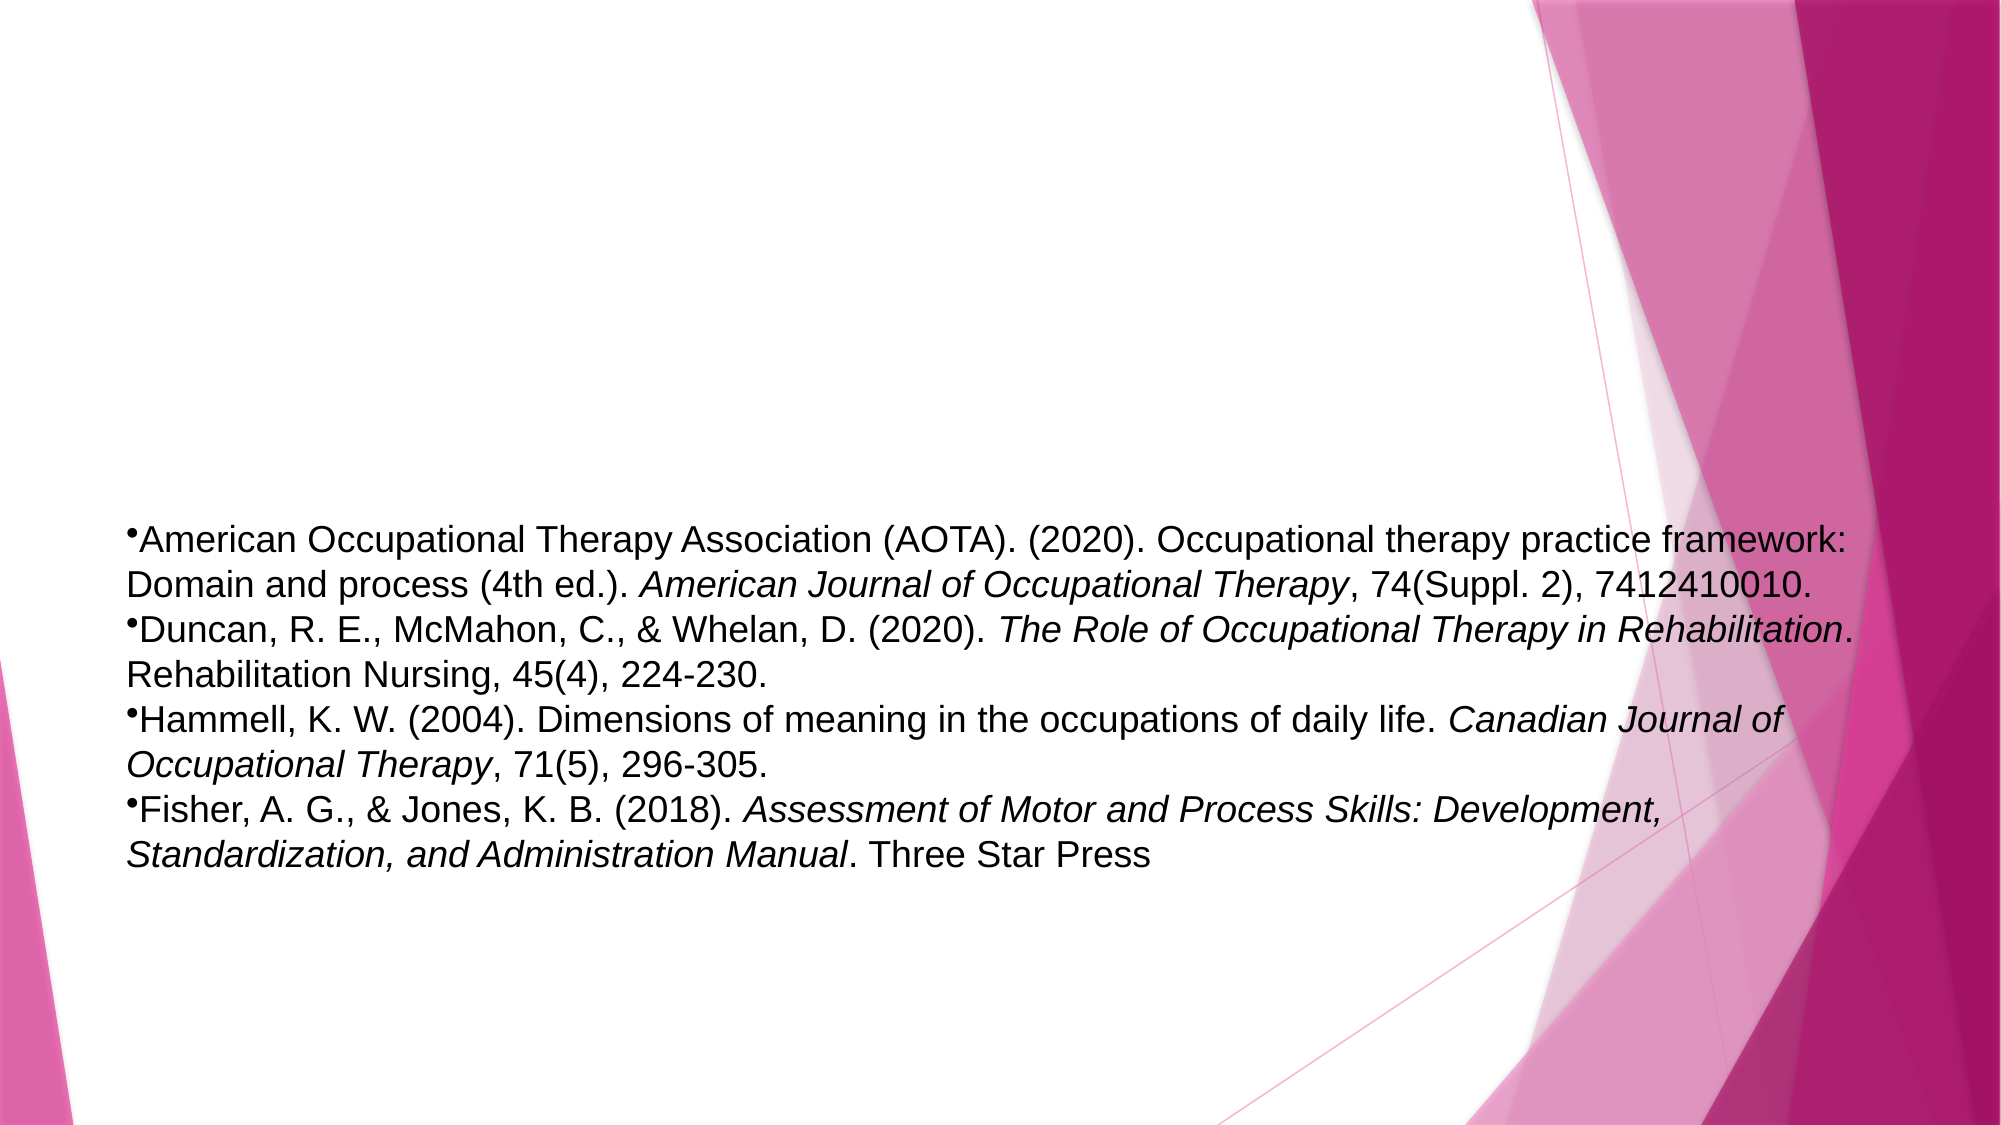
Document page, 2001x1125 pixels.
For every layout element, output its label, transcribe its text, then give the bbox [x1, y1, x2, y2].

list American Occupational Therapy Association (AOTA). (2020). Occupational therapy practice framework: Domain and process (4th ed.). American Journal of Occupational Therapy, 74(Suppl. 2), 7412410010. Duncan, R. E., McMahon, C., & Whelan, D. (2020). The Role of Occupational Therapy in Rehabilitation. Rehabilitation Nursing, 45(4), 224-230. Hammell, K. W. (2004). Dimensions of meaning in the occupations of daily life. Canadian Journal of Occupational Therapy, 71(5), 296-305. Fisher, A. G., & Jones, K. B. (2018). Assessment of Motor and Process Skills: Development, Standardization, and Administration Manual. Three Star Press [111, 346, 1900, 1000]
